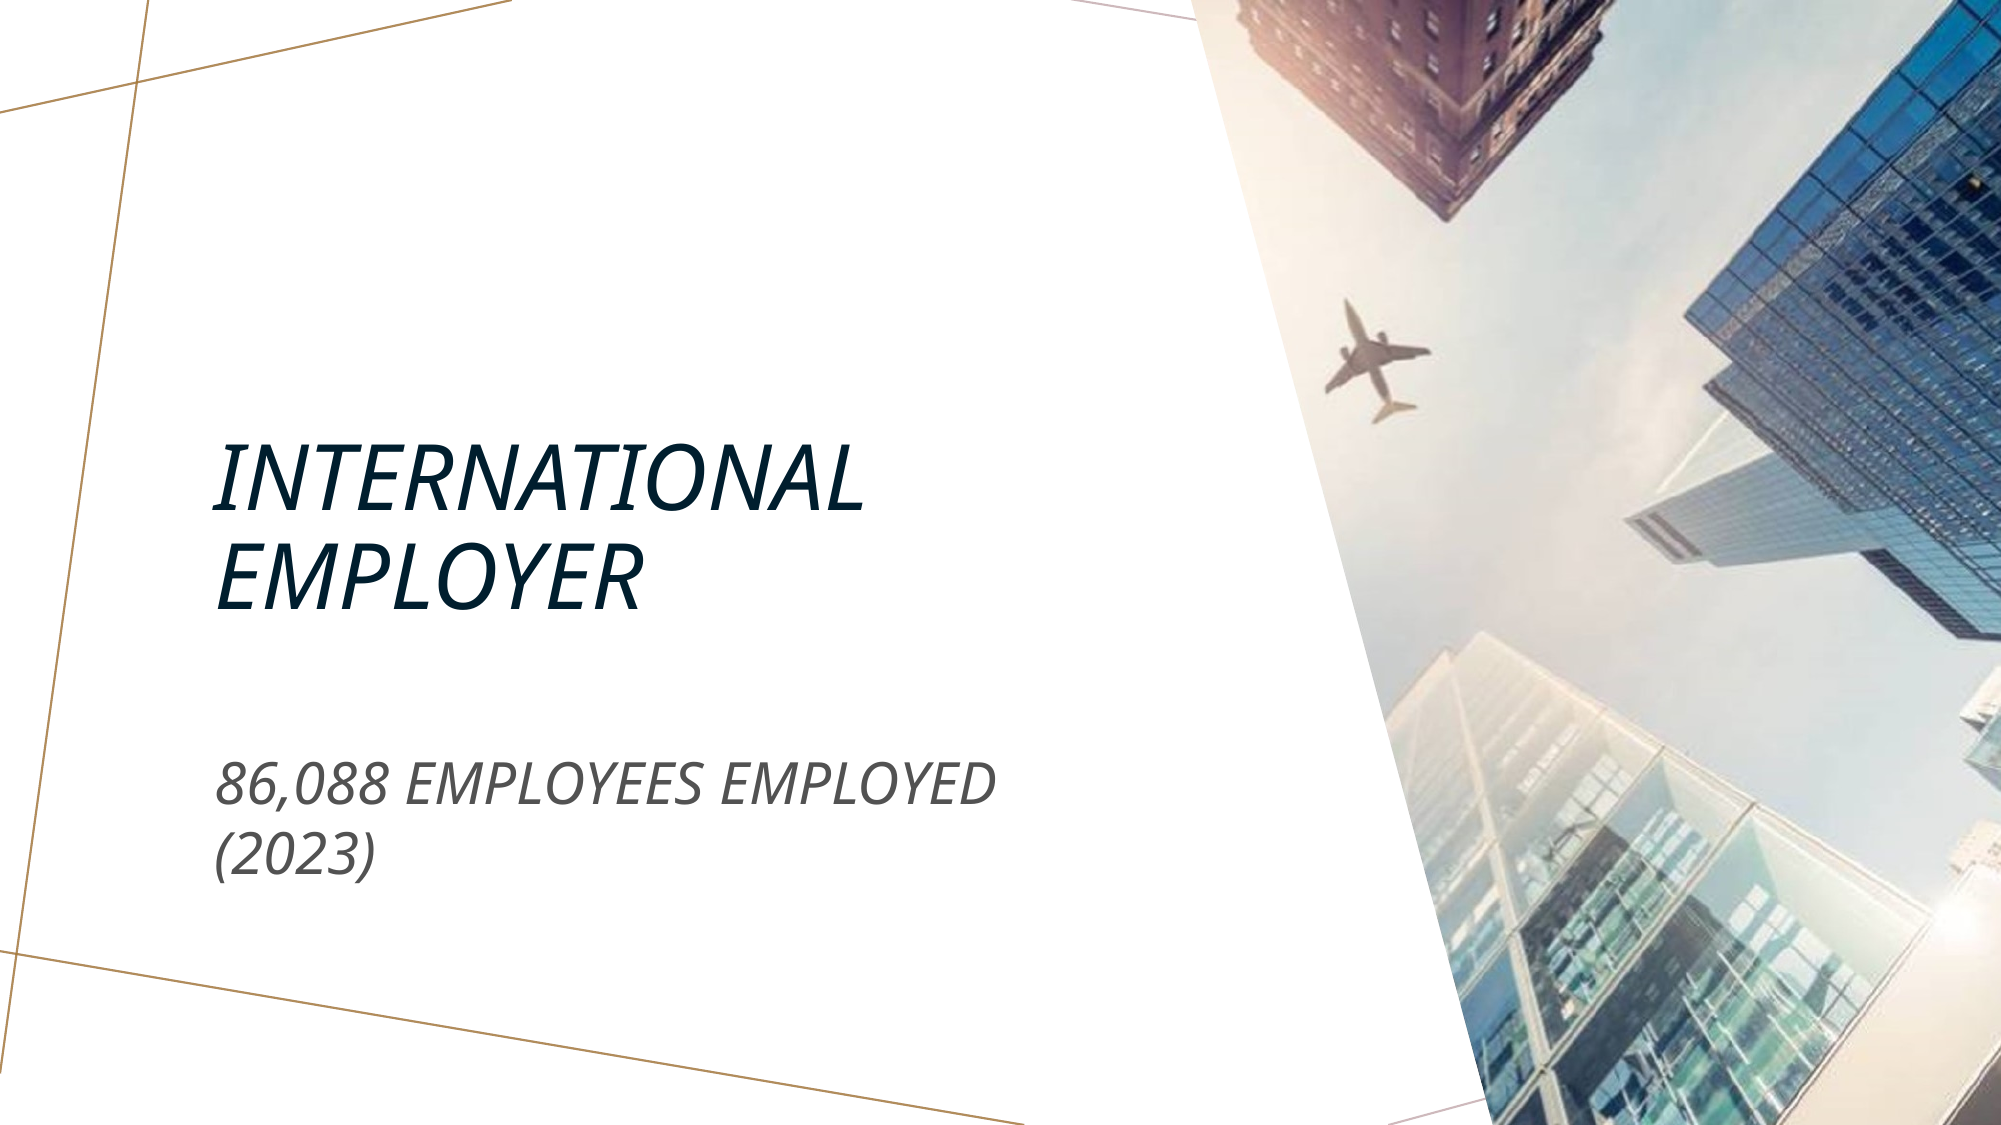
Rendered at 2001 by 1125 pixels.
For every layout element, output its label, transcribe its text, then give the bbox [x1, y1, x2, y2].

title International Employer [199, 86, 1025, 637]
picture [1190, 0, 2001, 1125]
subtitle 86,088 Employees Employed (2023) [199, 660, 1025, 972]
